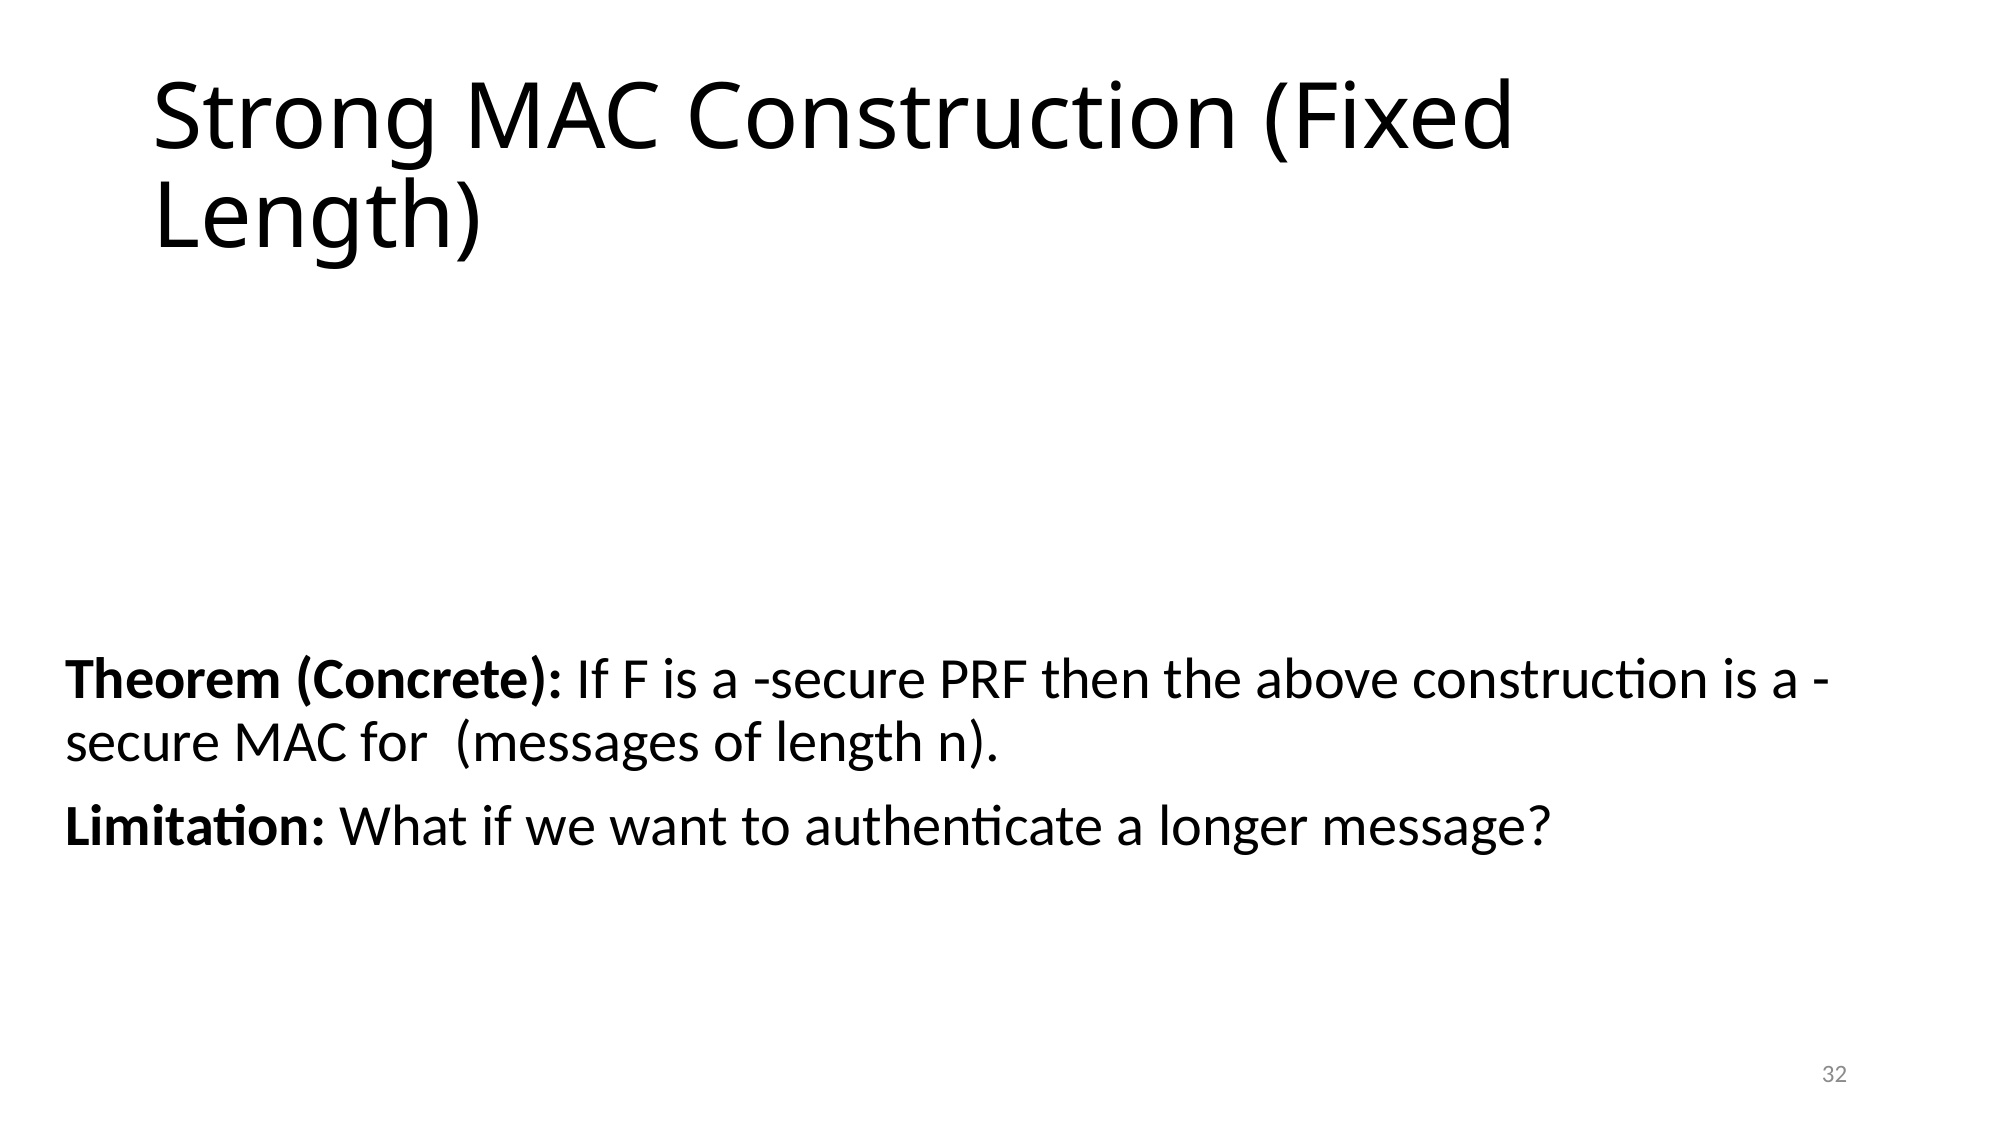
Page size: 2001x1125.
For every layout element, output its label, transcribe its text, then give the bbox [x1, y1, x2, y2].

title Strong MAC Construction (Fixed Length) [137, 59, 1863, 278]
slide_number 32 [1412, 1042, 1863, 1103]
